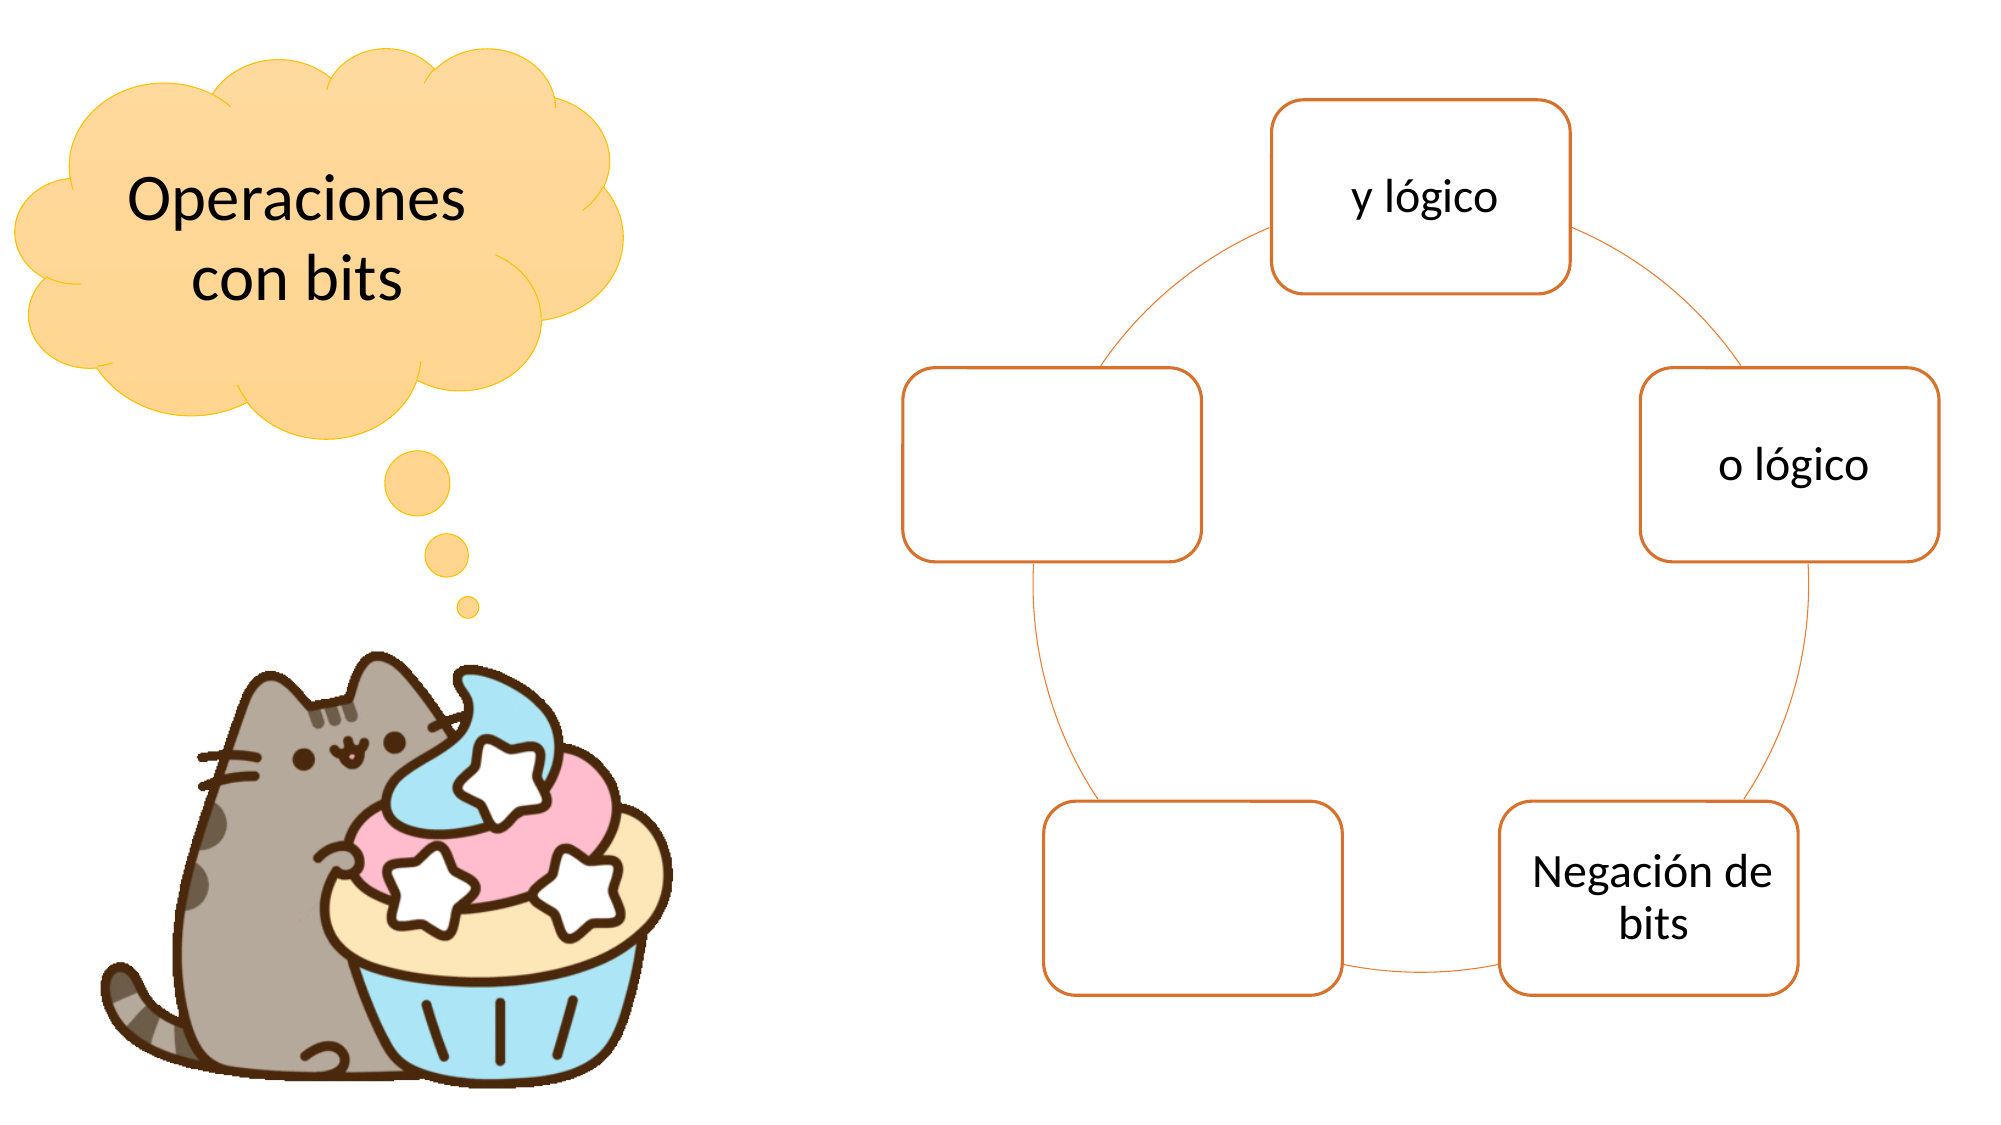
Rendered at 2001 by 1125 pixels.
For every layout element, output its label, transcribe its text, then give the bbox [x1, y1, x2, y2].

text_box Operaciones con bits [424, 533, 469, 577]
picture [92, 577, 677, 1125]
text_box Operaciones con bits [384, 450, 451, 517]
text_box Operaciones con bits [14, 48, 624, 440]
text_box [697, 99, 2000, 1009]
